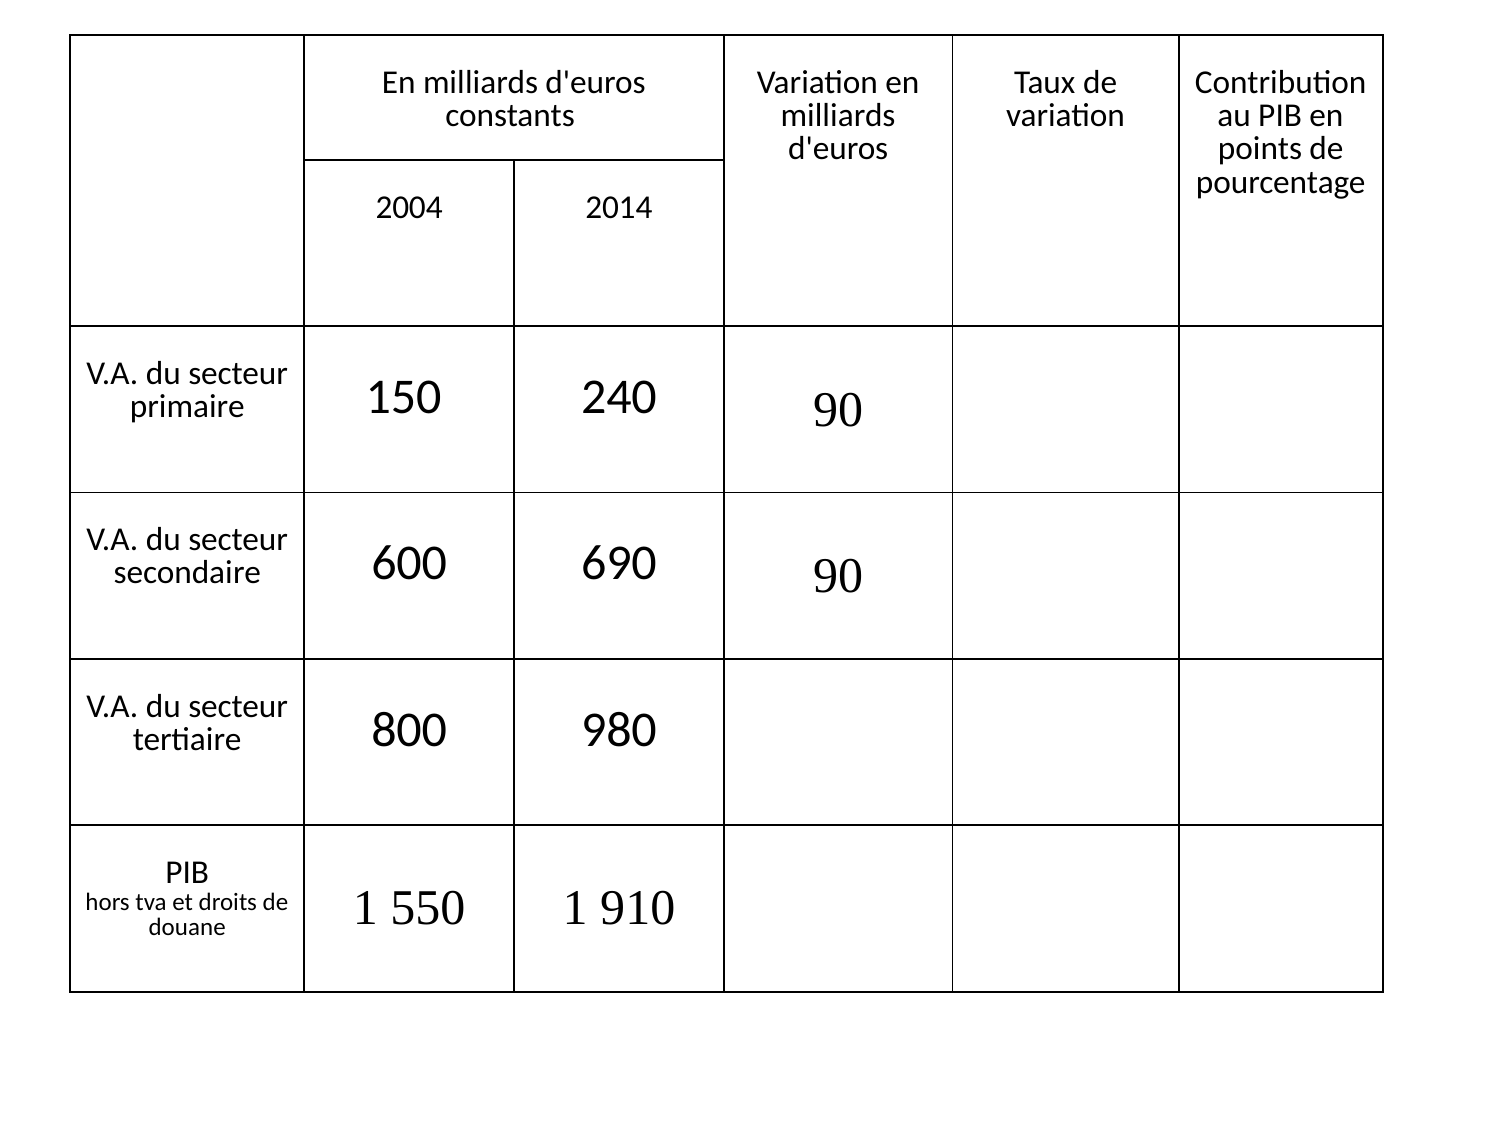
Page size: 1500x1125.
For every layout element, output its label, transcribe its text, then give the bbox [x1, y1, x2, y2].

table_cell [953, 493, 1178, 658]
table_header En milliards d'euros constants [305, 36, 723, 159]
table_cell 800 [305, 660, 513, 824]
table_header Variation en milliards d'euros [725, 36, 952, 325]
table_cell [953, 327, 1178, 492]
table_cell 2004 [305, 161, 513, 325]
table_cell V.A. du secteur secondaire [71, 493, 303, 658]
table_cell [1180, 660, 1382, 824]
table_cell 2014 [515, 161, 723, 325]
table_cell 150 [305, 327, 513, 492]
table_cell V.A. du secteur primaire [71, 327, 303, 492]
table_cell [725, 826, 952, 991]
table_cell 1 910 [515, 826, 723, 991]
table_cell [953, 826, 1178, 991]
table_cell [953, 660, 1178, 824]
table_cell 90 [725, 493, 952, 658]
table_cell 90 [725, 327, 952, 492]
table_cell PIB hors tva et droits de douane [71, 826, 303, 991]
table_header Contribution au PIB en points de pourcentage [1180, 36, 1382, 325]
table_cell [1180, 493, 1382, 658]
table_cell 980 [515, 660, 723, 824]
table_cell [1180, 826, 1382, 991]
table_cell V.A. du secteur tertiaire [71, 660, 303, 824]
table_cell [725, 660, 952, 824]
table_cell 1 550 [305, 826, 513, 991]
table_header Taux de variation [953, 36, 1178, 325]
table_cell 690 [515, 493, 723, 658]
table_cell 600 [305, 493, 513, 658]
table_cell [1180, 327, 1382, 492]
table_cell 240 [515, 327, 723, 492]
table_header [71, 36, 303, 325]
